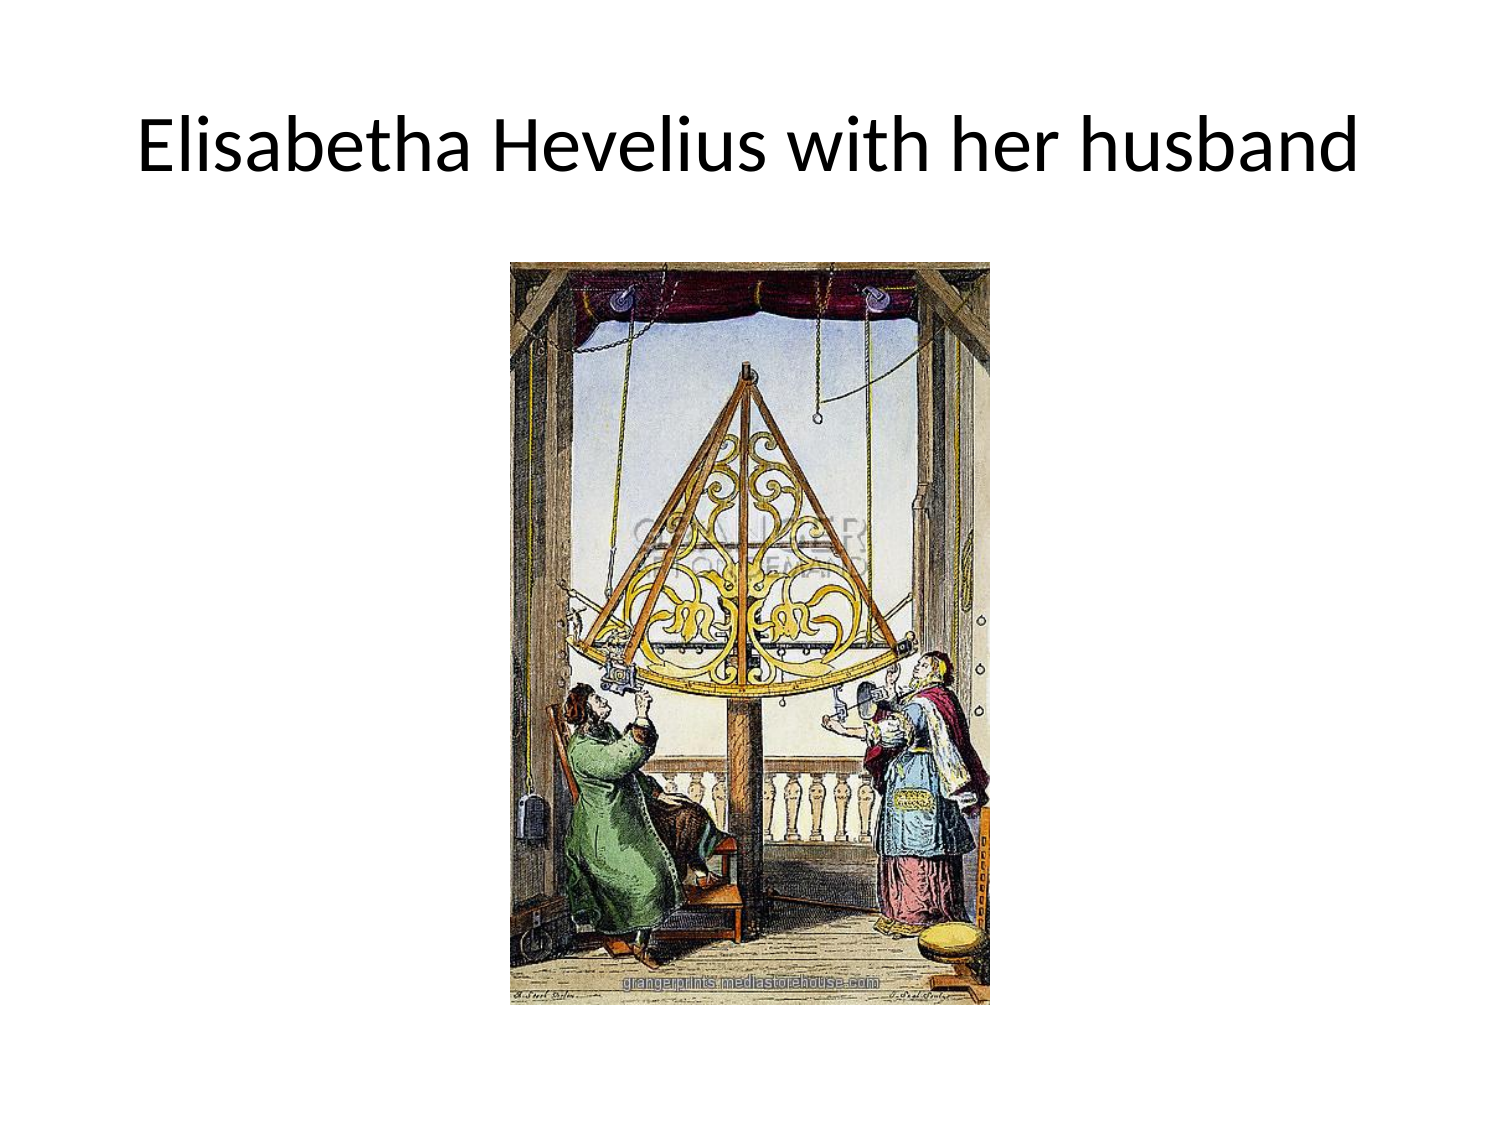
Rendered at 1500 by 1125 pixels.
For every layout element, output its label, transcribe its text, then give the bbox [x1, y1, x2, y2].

title Elisabetha Hevelius with her husband [75, 45, 1425, 233]
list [510, 262, 990, 1006]
